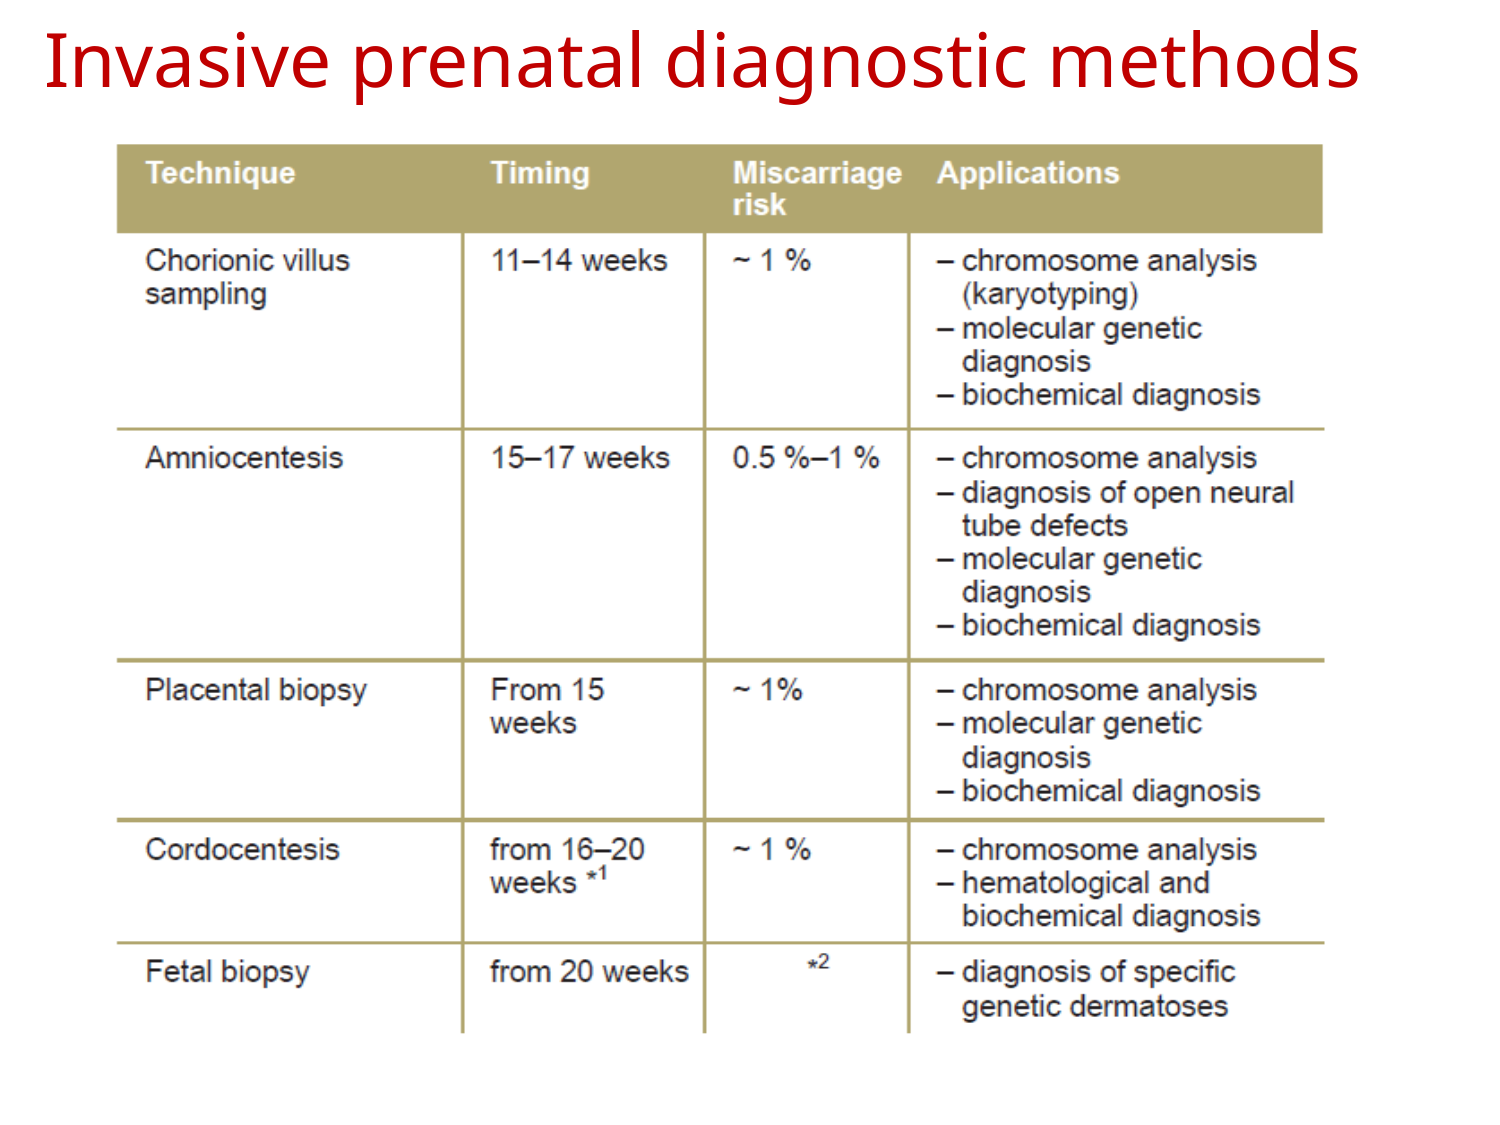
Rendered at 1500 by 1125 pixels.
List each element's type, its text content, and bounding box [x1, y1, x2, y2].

text_box Invasive prenatal diagnostic methods [29, 5, 1500, 111]
picture [111, 136, 1341, 1041]
